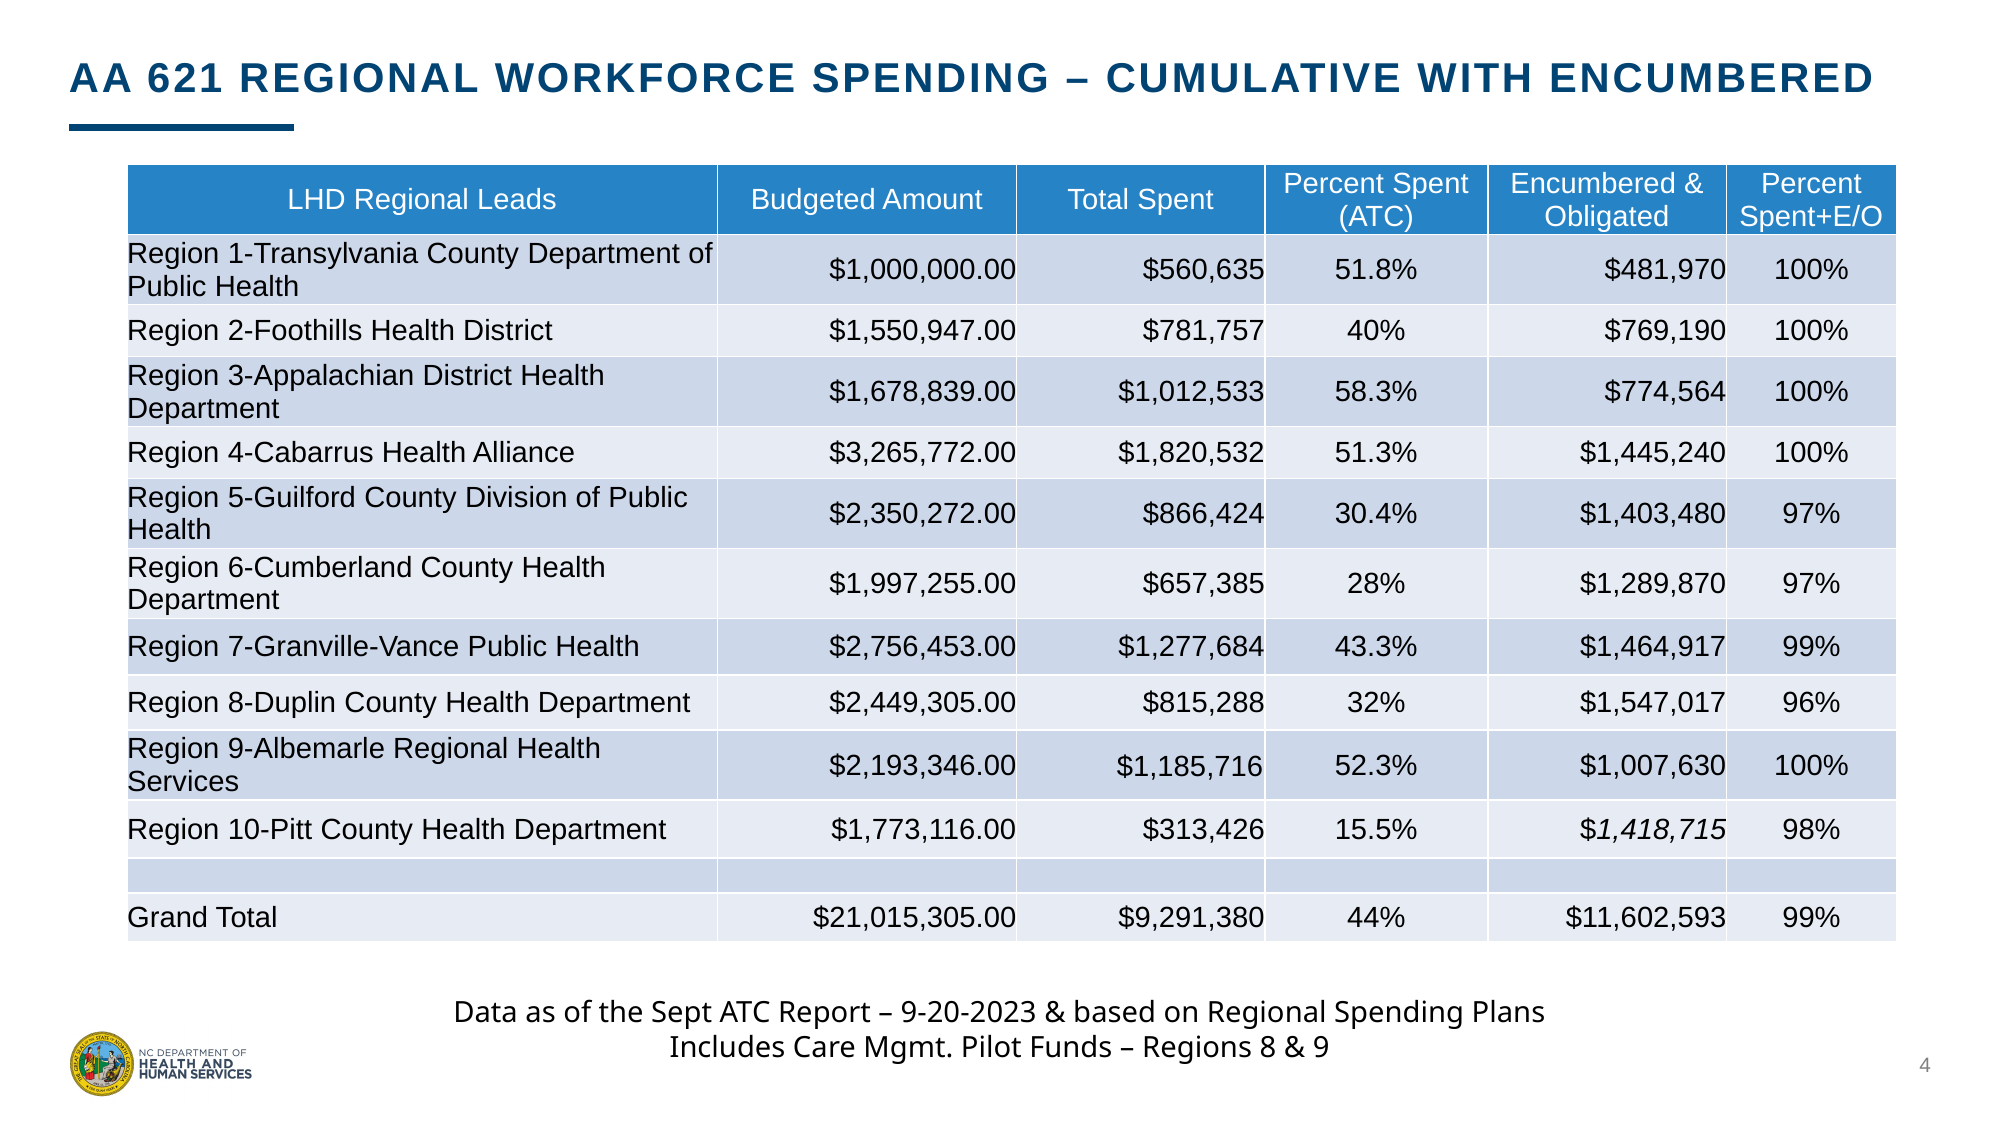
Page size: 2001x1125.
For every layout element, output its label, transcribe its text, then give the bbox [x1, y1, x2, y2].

table_cell 30.4% [1266, 479, 1487, 548]
table_cell $11,602,593 [1489, 894, 1726, 941]
table_cell $1,000,000.00 [718, 235, 1016, 304]
table_cell $560,635 [1017, 235, 1264, 304]
table_cell $866,424 [1017, 479, 1264, 548]
table_cell 15.5% [1266, 801, 1487, 857]
table_cell 100% [1727, 305, 1896, 356]
table_cell [1266, 859, 1487, 892]
table_cell Region 6-Cumberland County Health Department [128, 549, 717, 618]
table_cell Region 3-Appalachian District Health Department [128, 357, 717, 426]
table_cell [1489, 859, 1726, 892]
table_cell 58.3% [1266, 357, 1487, 426]
table_cell Region 10-Pitt County Health Department [128, 801, 717, 857]
table_header LHD Regional Leads [128, 165, 717, 234]
table_cell $21,015,305.00 [718, 894, 1016, 941]
table_header Budgeted Amount [718, 165, 1016, 234]
table_cell $1,012,533 [1017, 357, 1264, 426]
table_header Total Spent [1017, 165, 1264, 234]
table_cell $1,403,480 [1489, 479, 1726, 548]
table_cell $2,193,346.00 [718, 731, 1016, 799]
table_cell 32% [1266, 676, 1487, 729]
table_cell 100% [1727, 357, 1896, 426]
table_cell Region 2-Foothills Health District [128, 305, 717, 356]
table_cell $1,820,532 [1017, 427, 1264, 478]
table_cell $9,291,380 [1017, 894, 1264, 941]
table_cell 51.3% [1266, 427, 1487, 478]
table_cell [718, 859, 1016, 892]
table_header Percent Spent (ATC) [1266, 165, 1487, 234]
table_cell 99% [1727, 894, 1896, 941]
table_cell Grand Total [128, 894, 717, 941]
table_cell 43.3% [1266, 619, 1487, 674]
table_header Encumbered & Obligated [1489, 165, 1726, 234]
table_cell $1,185,716 [1017, 731, 1264, 799]
table_cell Region 7-Granville-Vance Public Health [128, 619, 717, 674]
table_cell $3,265,772.00 [718, 427, 1016, 478]
table_cell $1,418,715 [1489, 801, 1726, 857]
text_box Data as of the Sept ATC Report – 9-20-2023 & based on Regional Spending Plans Includes Care Mgmt. Pilot Funds – Regions 8 & 9 [396, 986, 1604, 1071]
table_cell [1727, 859, 1896, 892]
table_cell 97% [1727, 479, 1896, 548]
table_cell 52.3% [1266, 731, 1487, 799]
table_cell 100% [1727, 235, 1896, 304]
table_cell $1,277,684 [1017, 619, 1264, 674]
table_cell [1017, 859, 1264, 892]
table_cell $2,449,305.00 [718, 676, 1016, 729]
table_cell Region 1-Transylvania County Department of Public Health [128, 235, 717, 304]
table_cell $1,550,947.00 [718, 305, 1016, 356]
table_cell Region 8-Duplin County Health Department [128, 676, 717, 729]
table_cell $781,757 [1017, 305, 1264, 356]
table_cell 100% [1727, 731, 1896, 799]
table_cell 40% [1266, 305, 1487, 356]
table_cell $815,288 [1017, 676, 1264, 729]
table_cell $774,564 [1489, 357, 1726, 426]
table_cell $657,385 [1017, 549, 1264, 618]
table_cell $1,773,116.00 [718, 801, 1016, 857]
table_cell 51.8% [1266, 235, 1487, 304]
table_cell Region 5-Guilford County Division of Public Health [128, 479, 717, 548]
table_cell $2,350,272.00 [718, 479, 1016, 548]
table_cell [128, 859, 717, 892]
table_cell $2,756,453.00 [718, 619, 1016, 674]
table_cell 98% [1727, 801, 1896, 857]
table_cell Region 4-Cabarrus Health Alliance [128, 427, 717, 478]
table_cell $313,426 [1017, 801, 1264, 857]
table_cell $1,547,017 [1489, 676, 1726, 729]
table_cell 97% [1727, 549, 1896, 618]
table_cell $1,997,255.00 [718, 549, 1016, 618]
table_cell $1,445,240 [1489, 427, 1726, 478]
table_cell 96% [1727, 676, 1896, 729]
table_cell $1,678,839.00 [718, 357, 1016, 426]
table_cell 28% [1266, 549, 1487, 618]
table_header Percent Spent+E/O [1727, 165, 1896, 234]
table_cell 99% [1727, 619, 1896, 674]
table_cell $1,464,917 [1489, 619, 1726, 674]
table_cell $769,190 [1489, 305, 1726, 356]
table_cell 44% [1266, 894, 1487, 941]
table_cell $481,970 [1489, 235, 1726, 304]
table_cell 100% [1727, 427, 1896, 478]
title AA 621 Regional Workforce Spending – Cumulative with Encumbered [68, 30, 1931, 128]
picture [68, 1021, 255, 1107]
table_cell Region 9-Albemarle Regional Health Services [128, 731, 717, 799]
table_cell $1,007,630 [1489, 731, 1726, 799]
table_cell $1,289,870 [1489, 549, 1726, 618]
